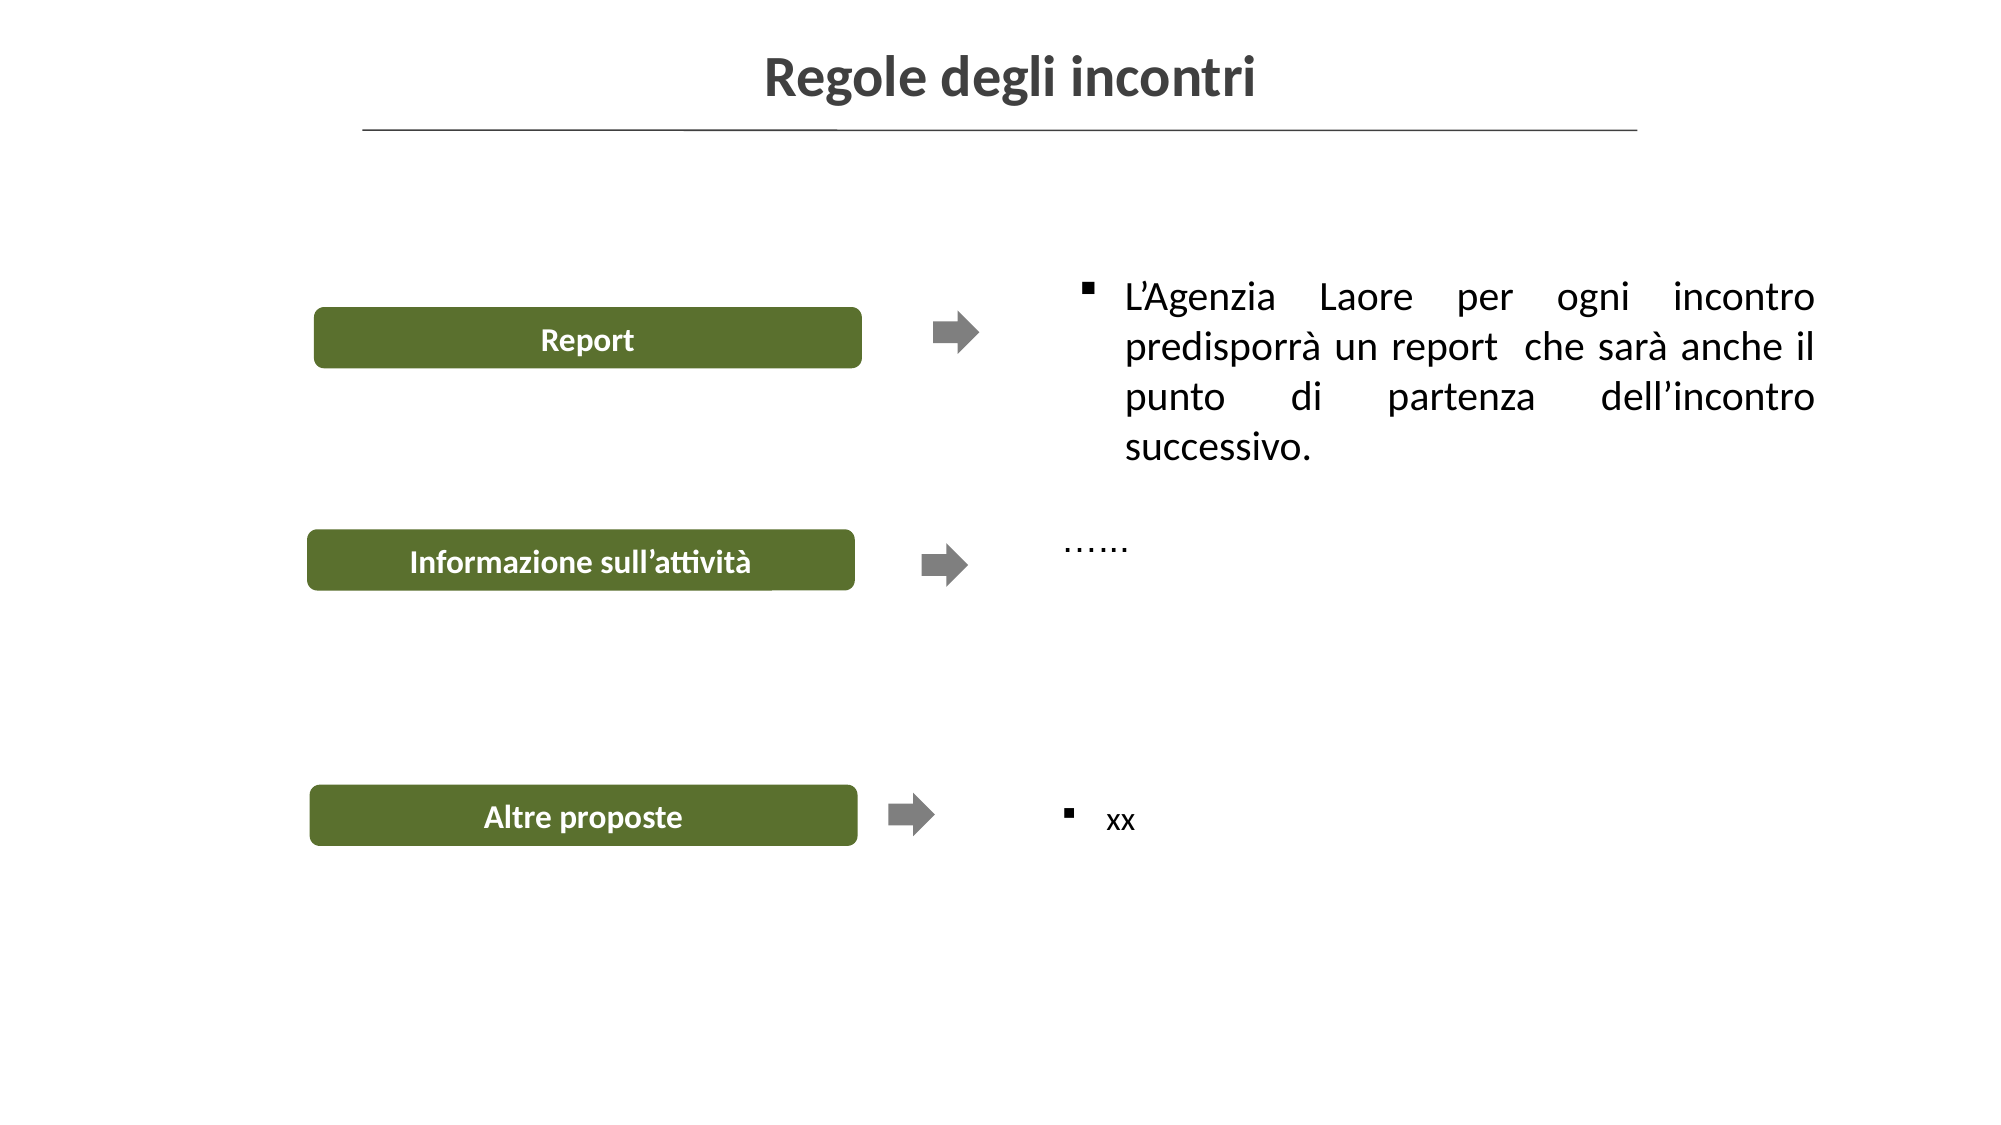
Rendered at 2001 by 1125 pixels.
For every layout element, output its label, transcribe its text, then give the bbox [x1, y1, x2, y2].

text_box Report [313, 307, 862, 369]
text_box …... [1046, 507, 1831, 568]
text_box Altre proposte [309, 784, 858, 846]
text_box [933, 310, 980, 354]
text_box Informazione sull’attività [307, 529, 855, 591]
text_box L’Agenzia Laore per ogni incontro predisporrà un report che sarà anche il punto di partenza dell’incontro successivo. [1063, 261, 1831, 477]
text_box [888, 792, 935, 837]
text_box xx [1046, 789, 1625, 846]
text_box [921, 543, 969, 587]
text_box Regole degli incontri [373, 30, 1649, 149]
